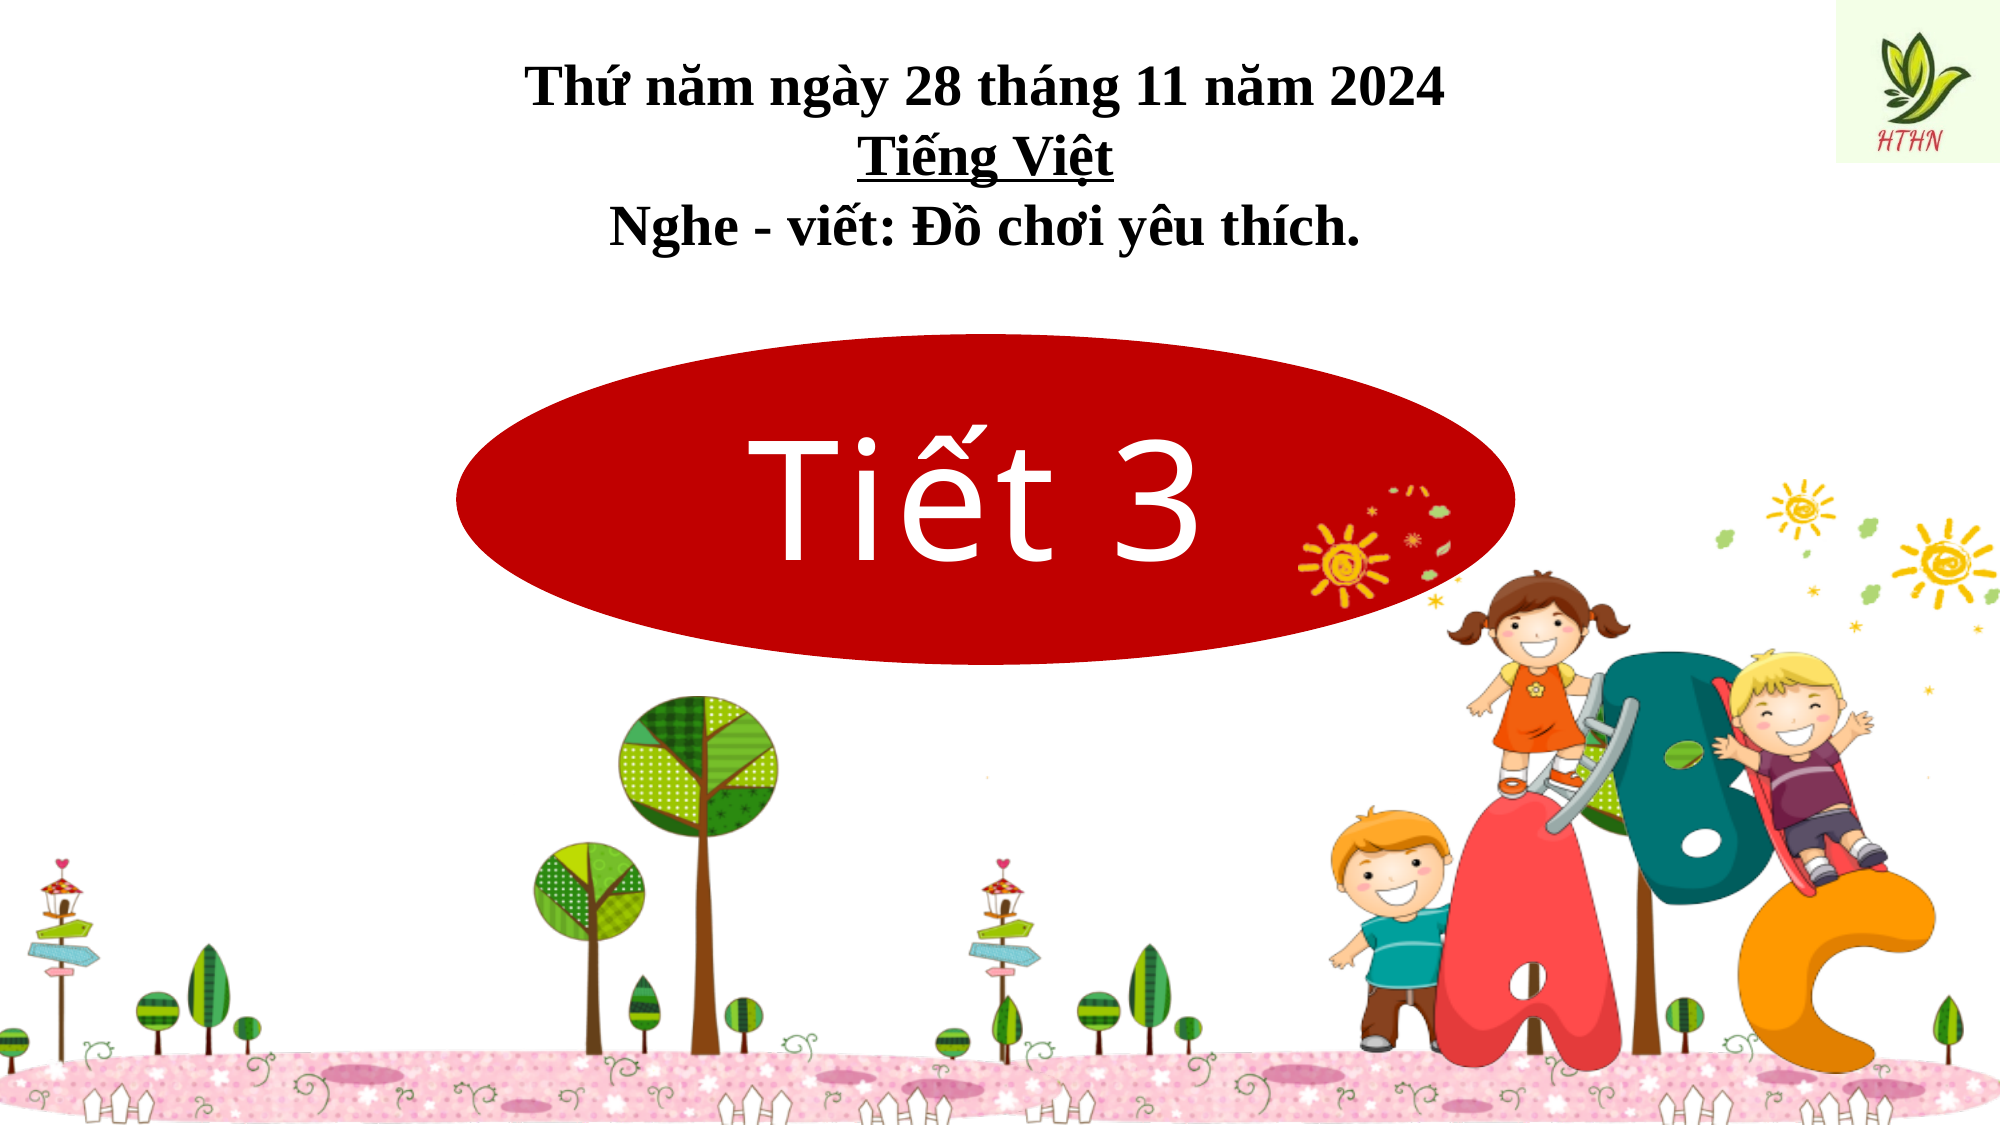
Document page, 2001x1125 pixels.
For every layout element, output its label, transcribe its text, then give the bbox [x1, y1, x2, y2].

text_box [0, 479, 2000, 1125]
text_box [456, 334, 1516, 479]
text_box Thứ năm ngày 28 tháng 11 năm 2024 Tiếng Việt Nghe - viết: Đồ chơi yêu thích. [485, 39, 1486, 265]
picture [1836, 0, 2000, 163]
